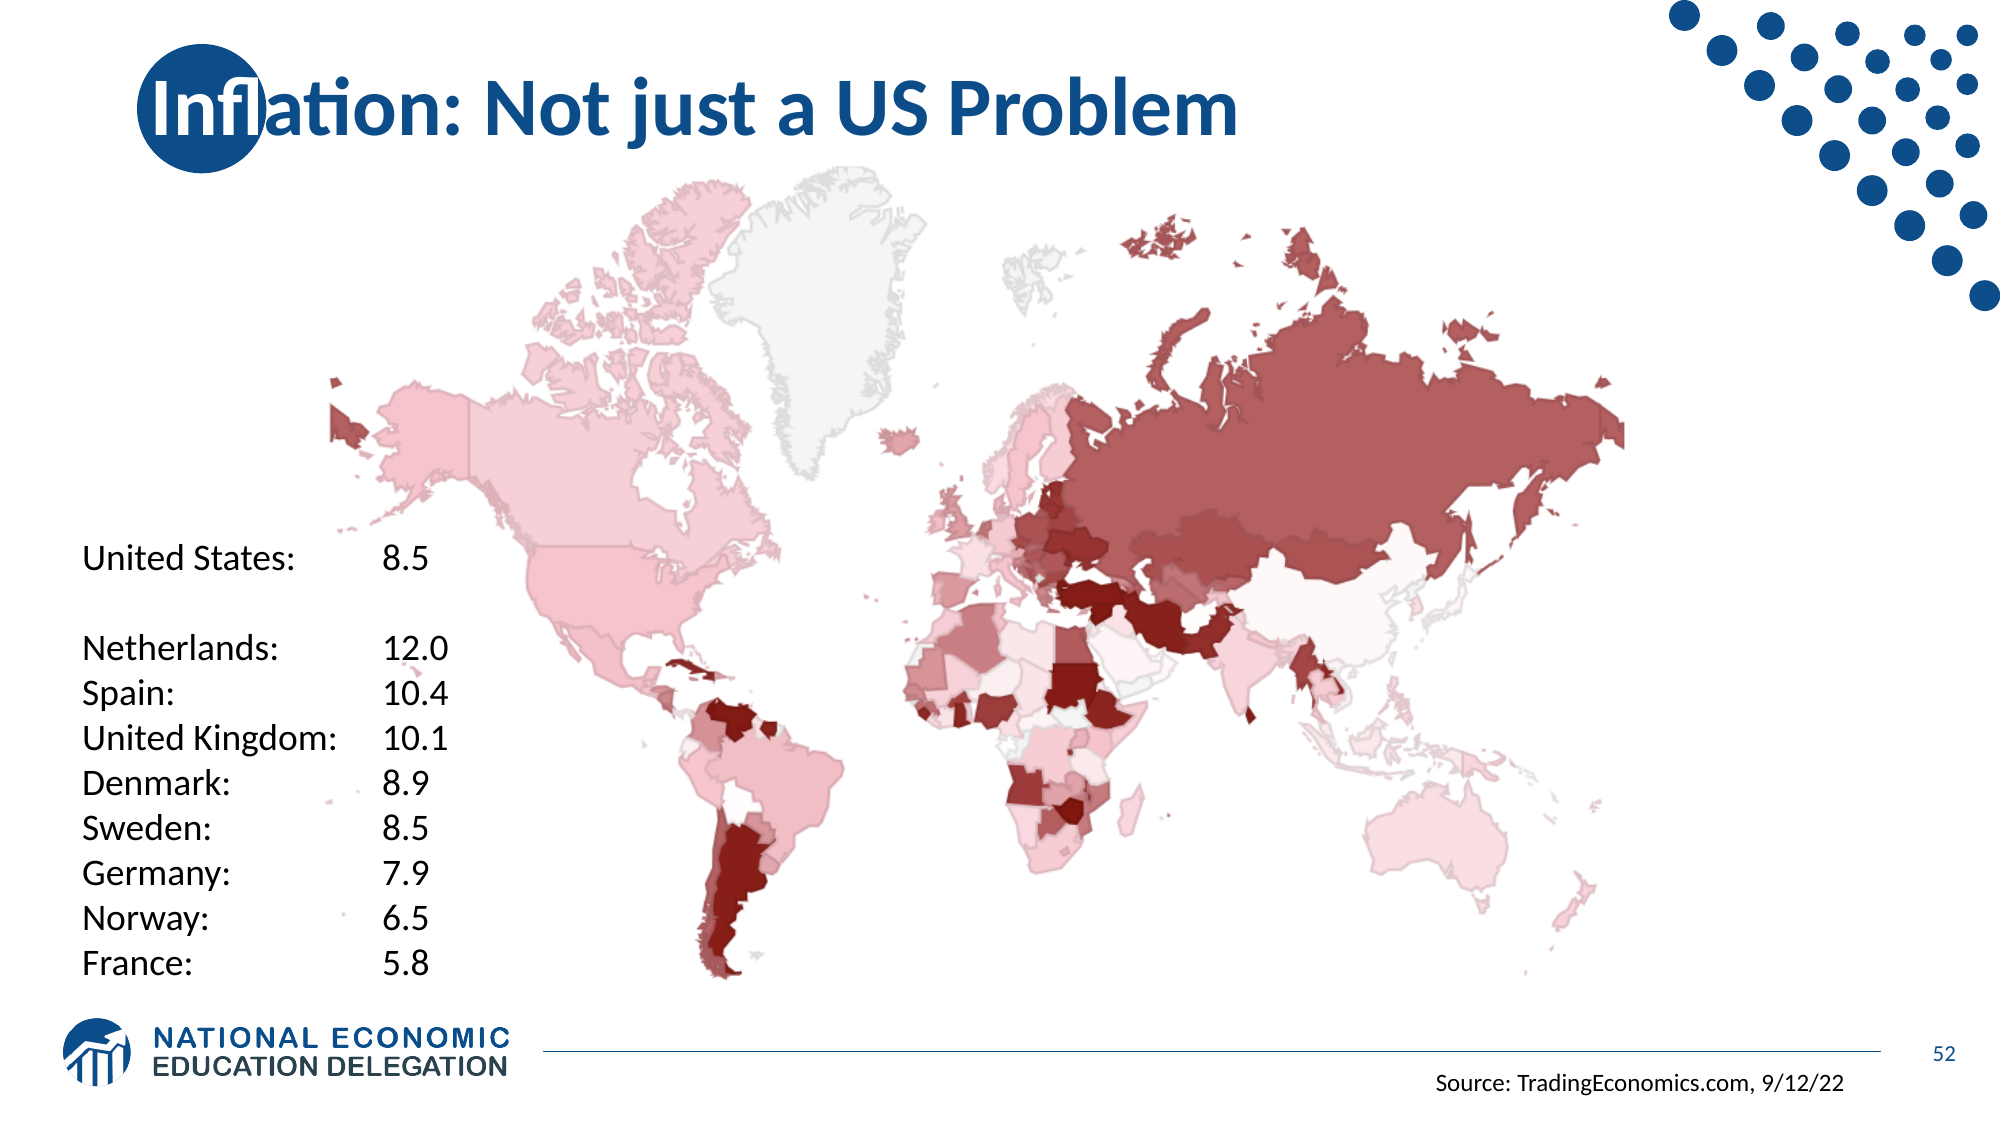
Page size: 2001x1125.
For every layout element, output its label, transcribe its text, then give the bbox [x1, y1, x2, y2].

slide_number 52 [1521, 1022, 1972, 1082]
text_box United States: 8.5 Netherlands: 12.0 Spain: 10.4 United Kingdom: 10.1 Denmark: 8.9 Sweden: 8.5 Germany: 7.9 Norway: 6.5 France: 5.8 [67, 525, 464, 1036]
title Inflation: Not just a US Problem [135, 0, 1861, 218]
text_box Source: TradingEconomics.com, 9/12/22 [1421, 1059, 1861, 1104]
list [313, 161, 1687, 1022]
picture [55, 1013, 520, 1091]
